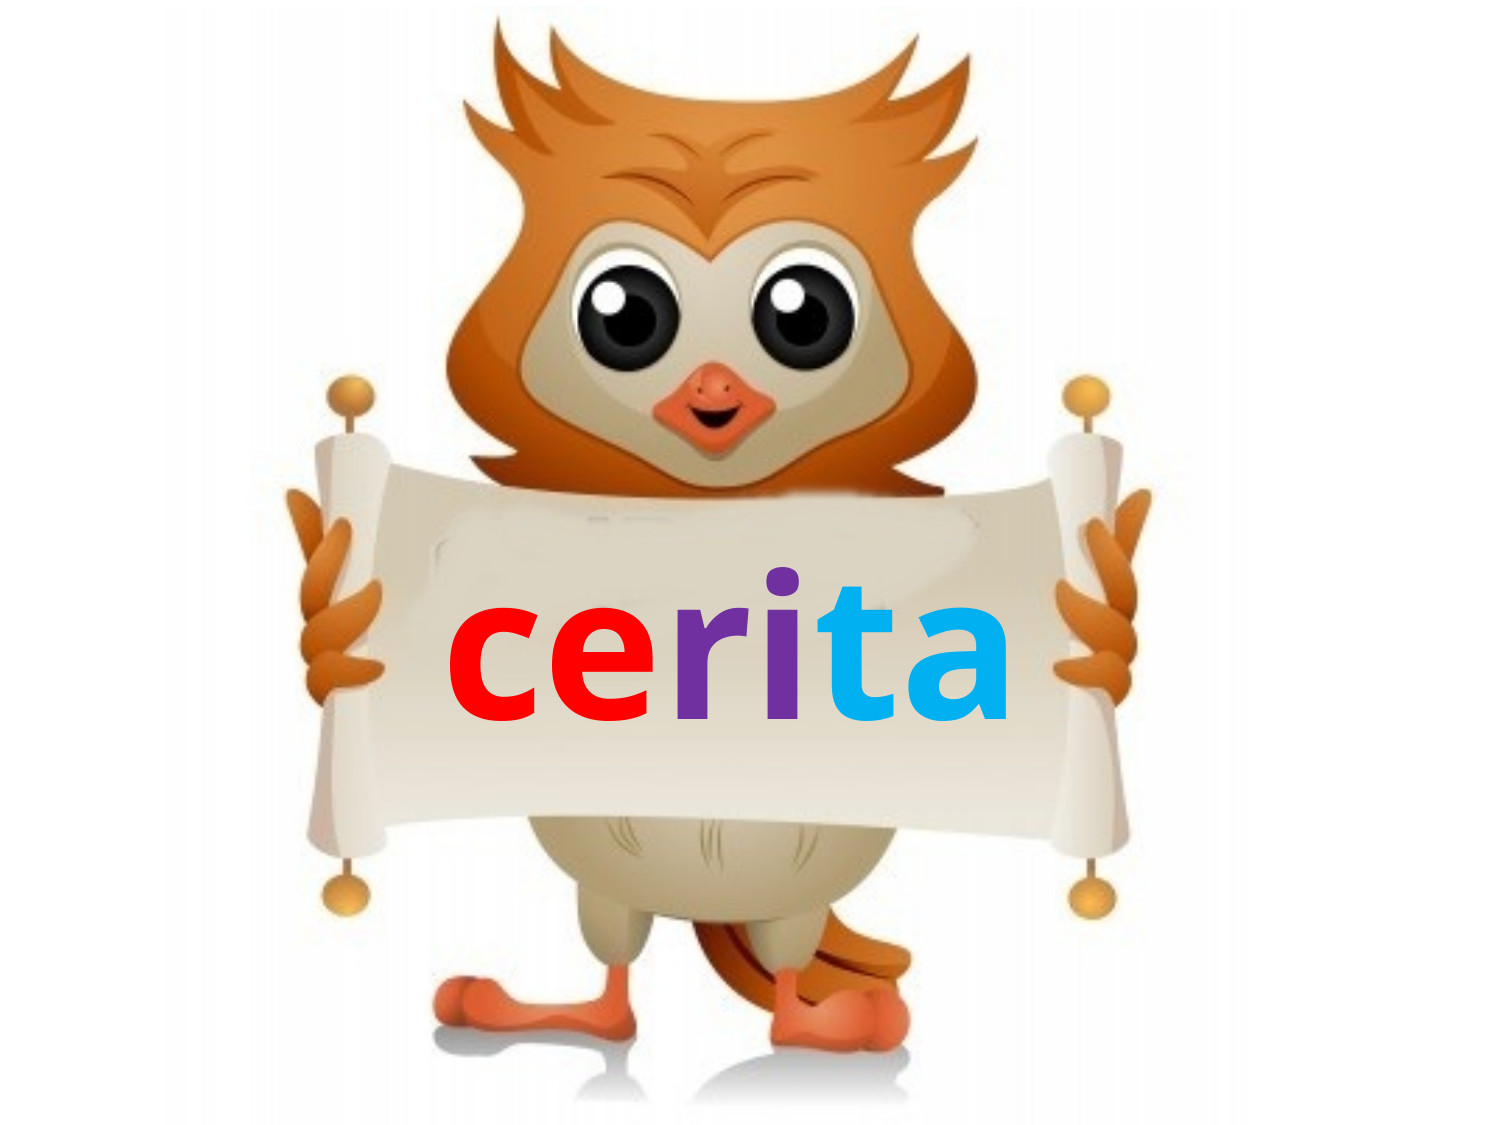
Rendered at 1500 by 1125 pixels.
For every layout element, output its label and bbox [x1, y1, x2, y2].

picture [162, 6, 1251, 1125]
